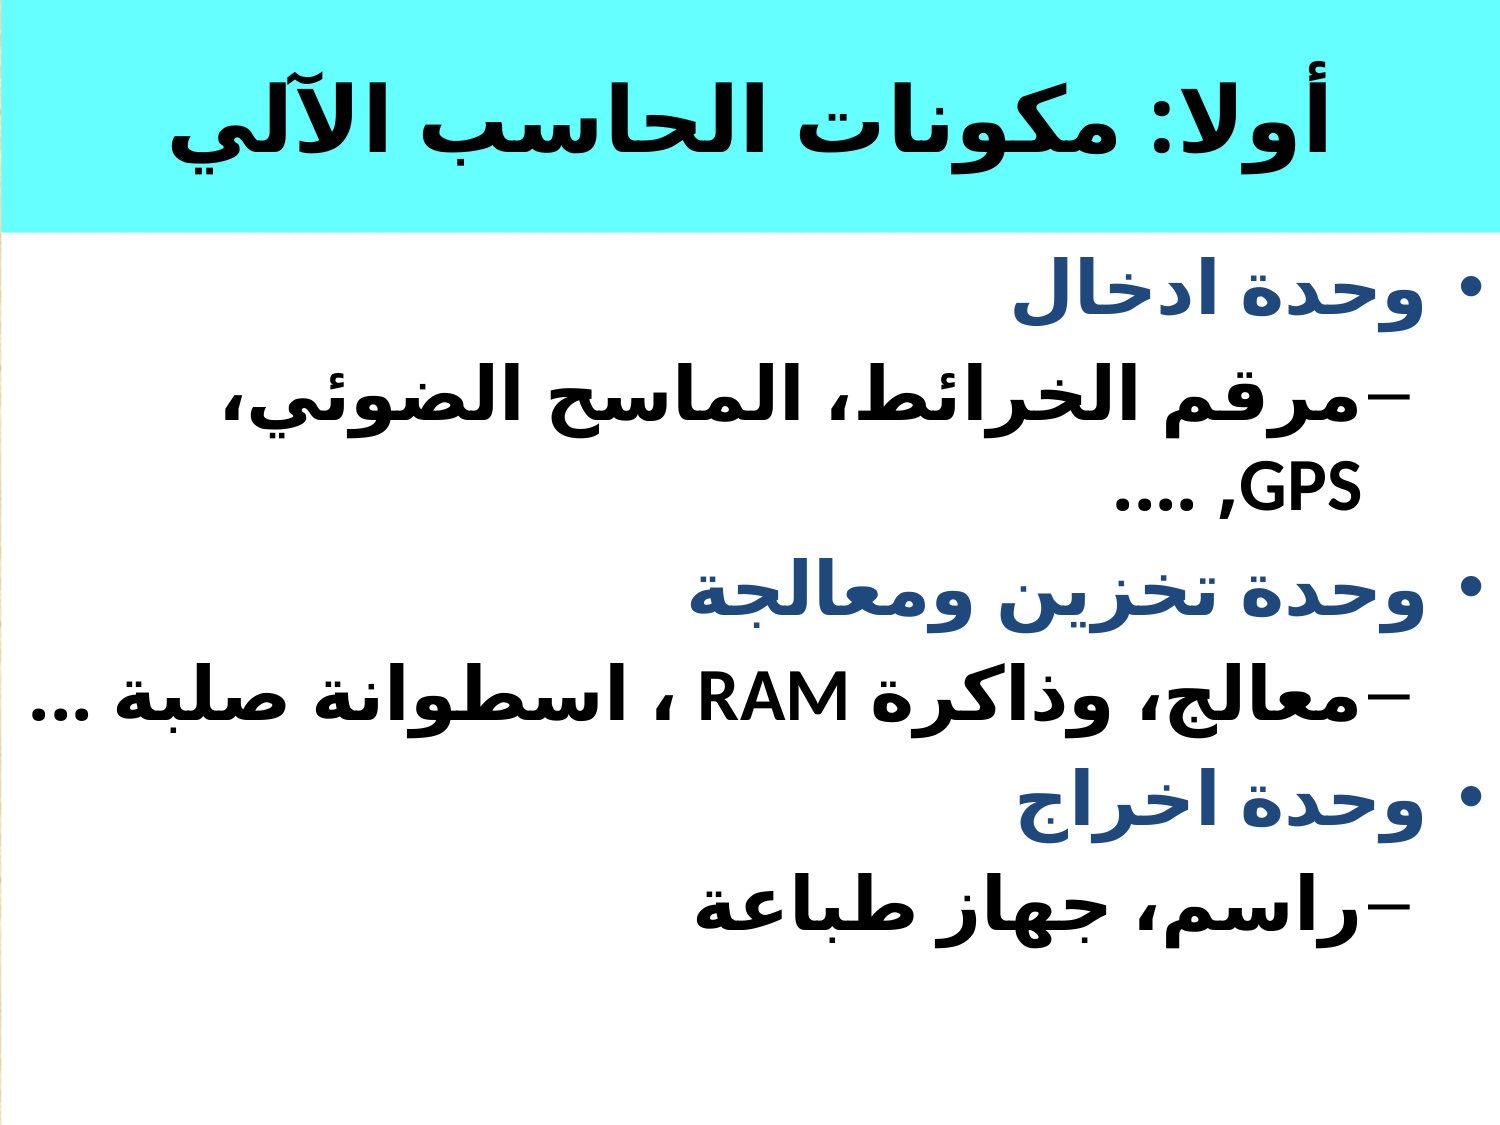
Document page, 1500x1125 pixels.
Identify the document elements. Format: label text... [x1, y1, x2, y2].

title أولا: مكونات الحاسب الآلي [1, 0, 1500, 232]
list وحدة ادخال مرقم الخرائط، الماسح الضوئي، GPS, .... وحدة تخزين ومعالجة معالج، وذاكرة RAM ، اسطوانة صلبة ... وحدة اخراج راسم، جهاز طباعة [1, 232, 1500, 1125]
